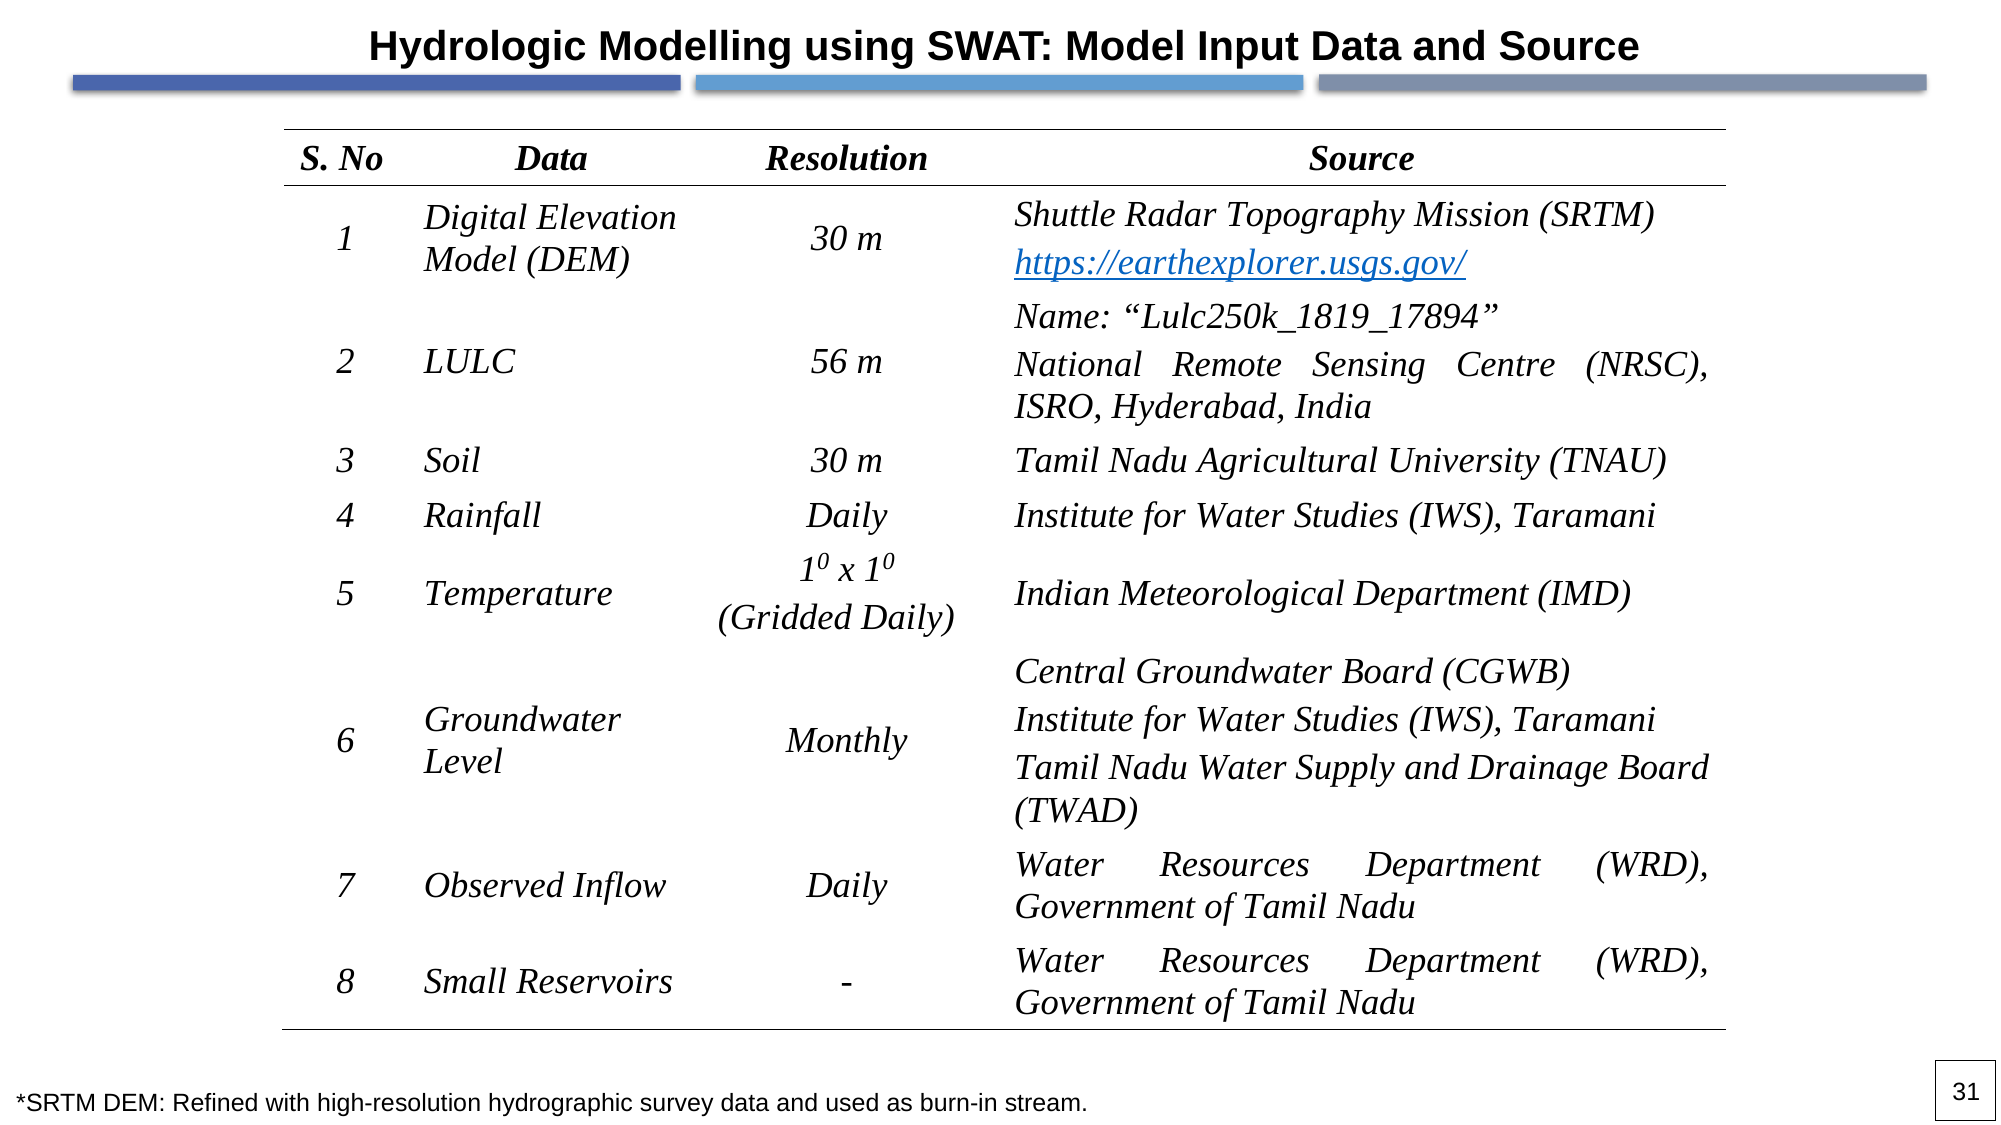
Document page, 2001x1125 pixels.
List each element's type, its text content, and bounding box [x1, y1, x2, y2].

slide_number 31 [1935, 1060, 1996, 1121]
picture [260, 128, 1749, 1061]
text_box Hydrologic Modelling using SWAT: Model Input Data and Source [73, 10, 1936, 76]
text_box *SRTM DEM: Refined with high-resolution hydrographic survey data and used as burn-in stream. [1, 1064, 1258, 1124]
